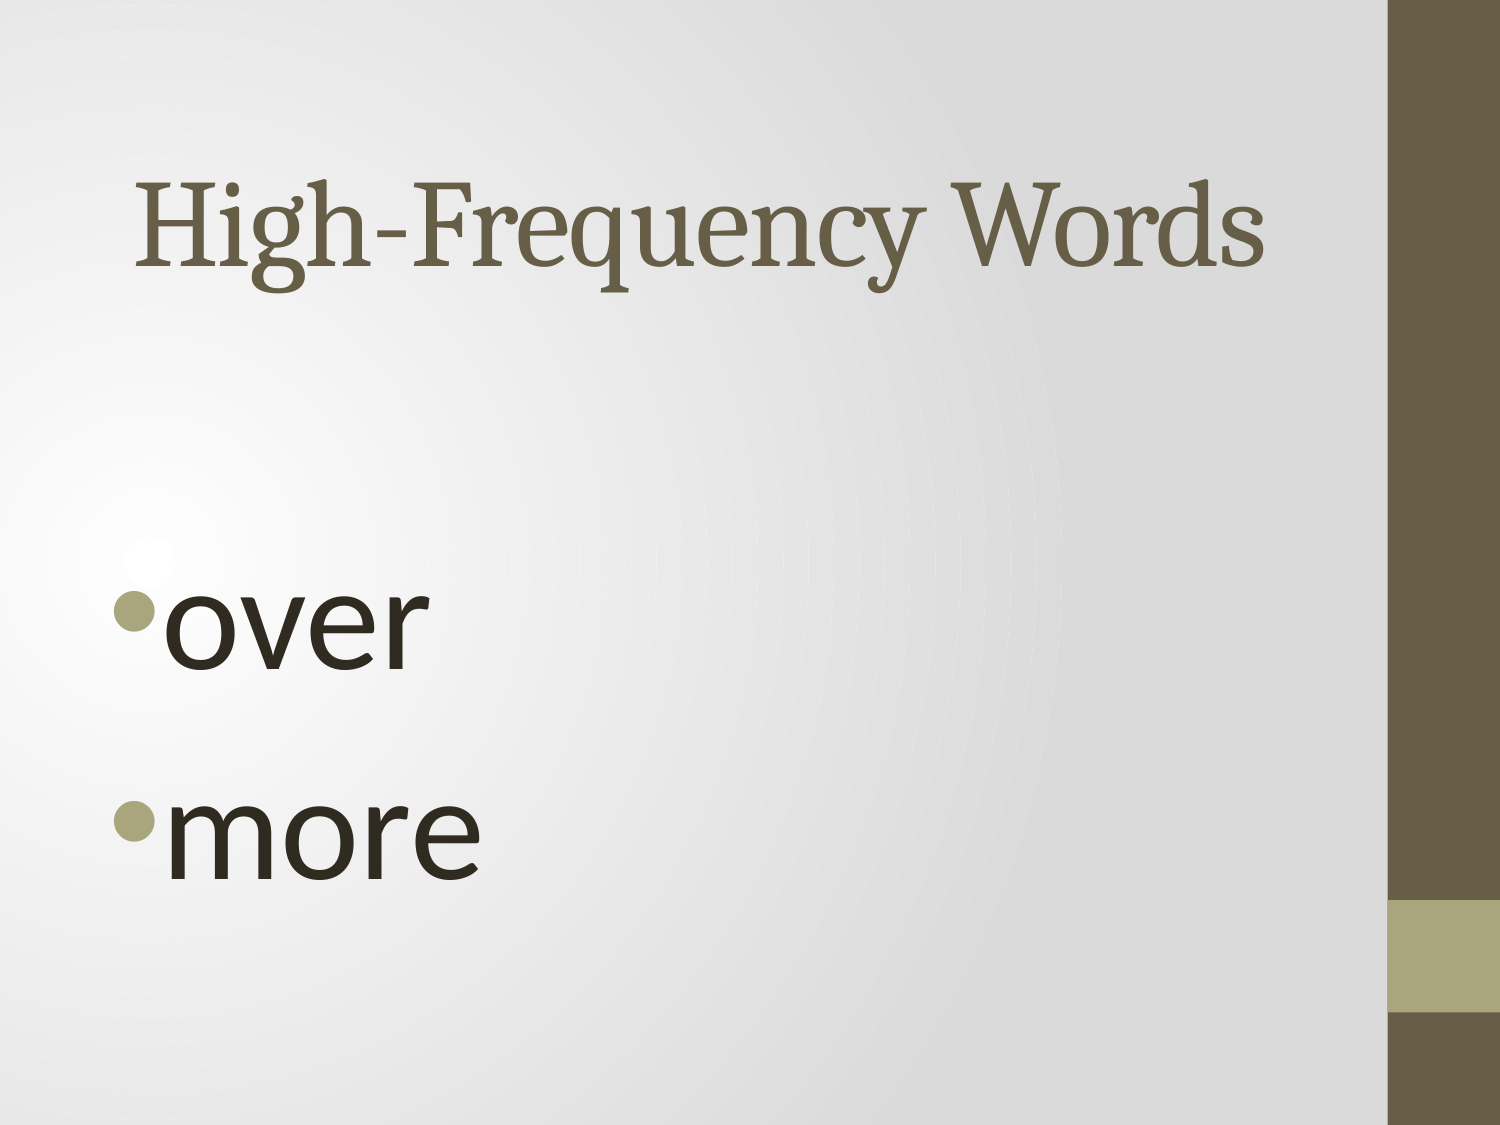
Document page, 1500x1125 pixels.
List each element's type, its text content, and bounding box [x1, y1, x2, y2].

title High-Frequency Words [75, 45, 1325, 388]
list over more [75, 512, 1325, 1050]
